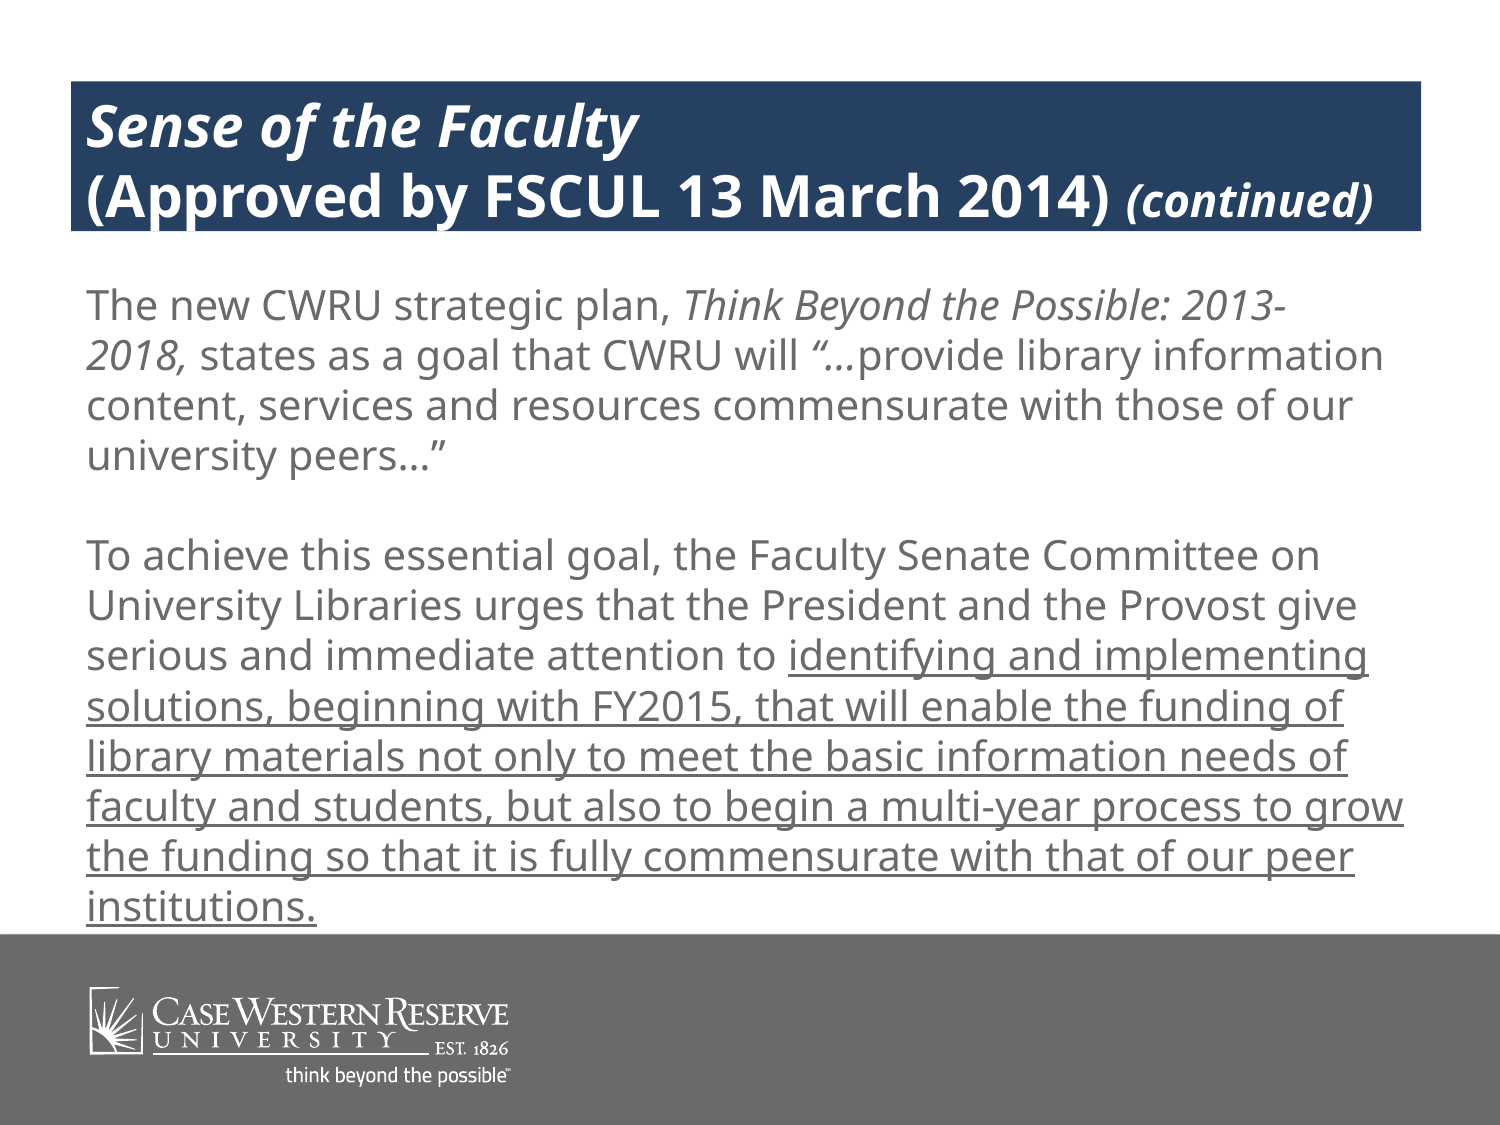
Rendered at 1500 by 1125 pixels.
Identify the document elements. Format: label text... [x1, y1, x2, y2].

title Sense of the Faculty (Approved by FSCUL 13 March 2014) (continued) [70, 80, 1422, 232]
list The new CWRU strategic plan, Think Beyond the Possible: 2013-2018, states as a goal that CWRU will “…provide library information content, services and resources commensurate with those of our university peers…” To achieve this essential goal, the Faculty Senate Committee on University Libraries urges that the President and the Provost give serious and immediate attention to identifying and implementing solutions, beginning with FY2015, that will enable the funding of library materials not only to meet the basic information needs of faculty and students, but also to begin a multi-year process to grow the funding so that it is fully commensurate with that of our peer institutions. [70, 271, 1422, 898]
